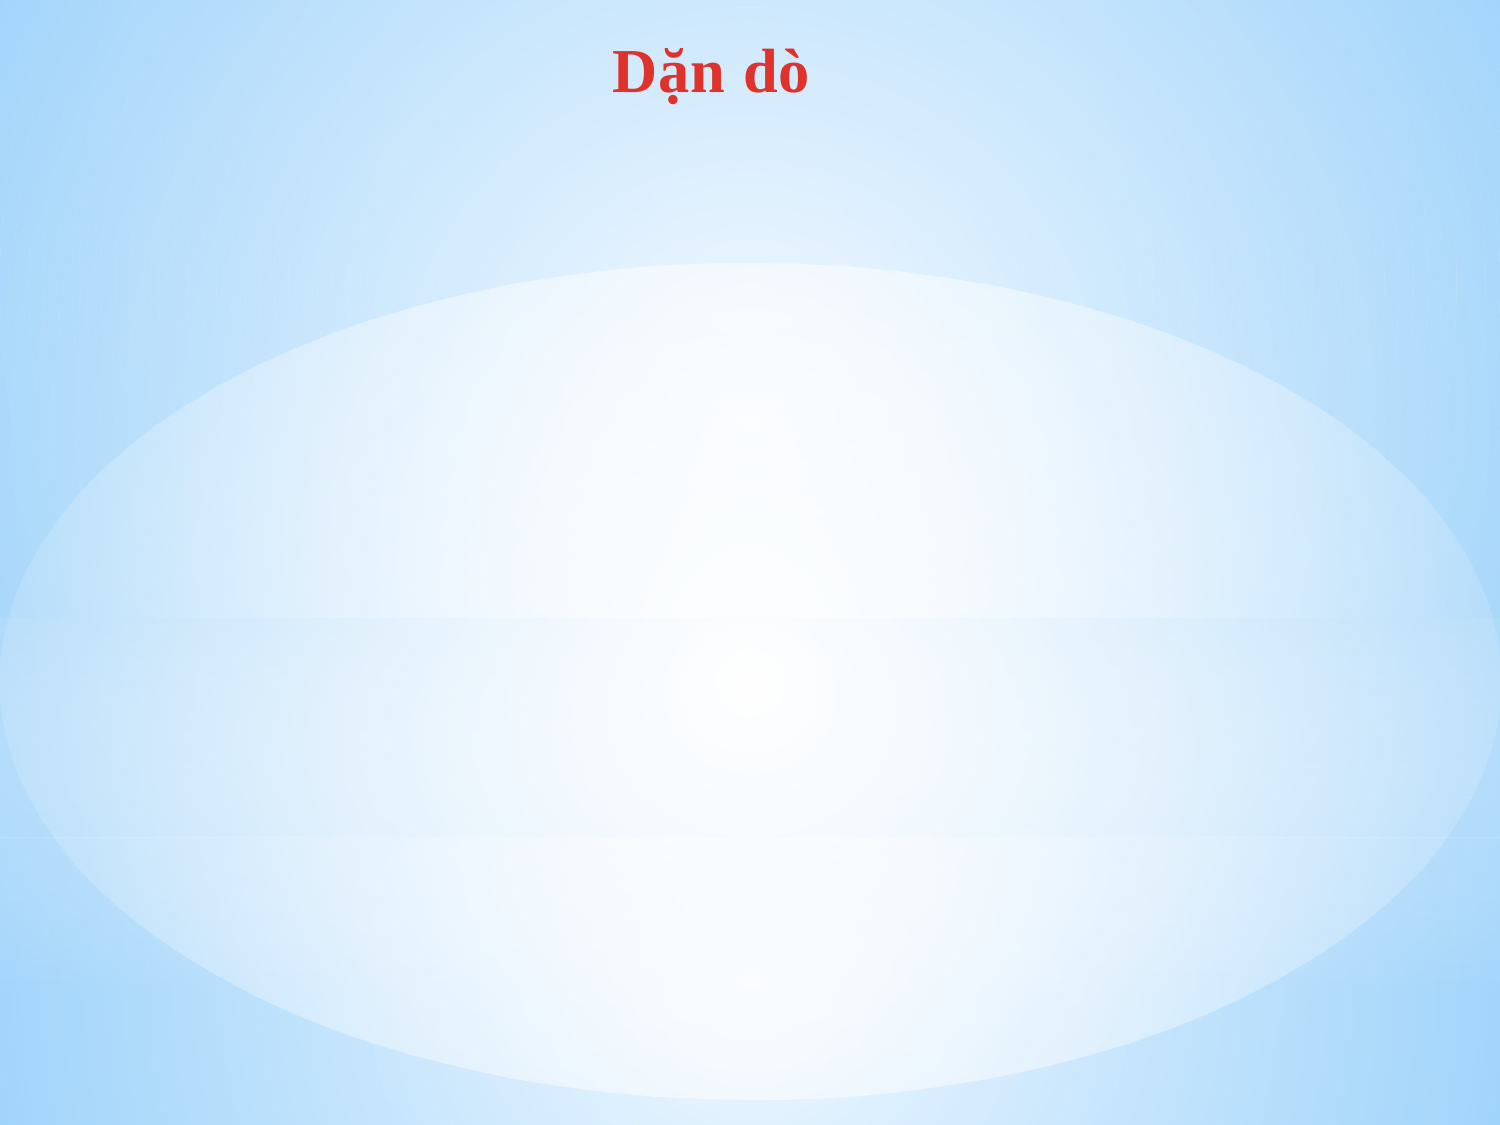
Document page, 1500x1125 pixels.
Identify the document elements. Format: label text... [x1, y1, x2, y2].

text_box Dặn dò [597, 22, 826, 113]
